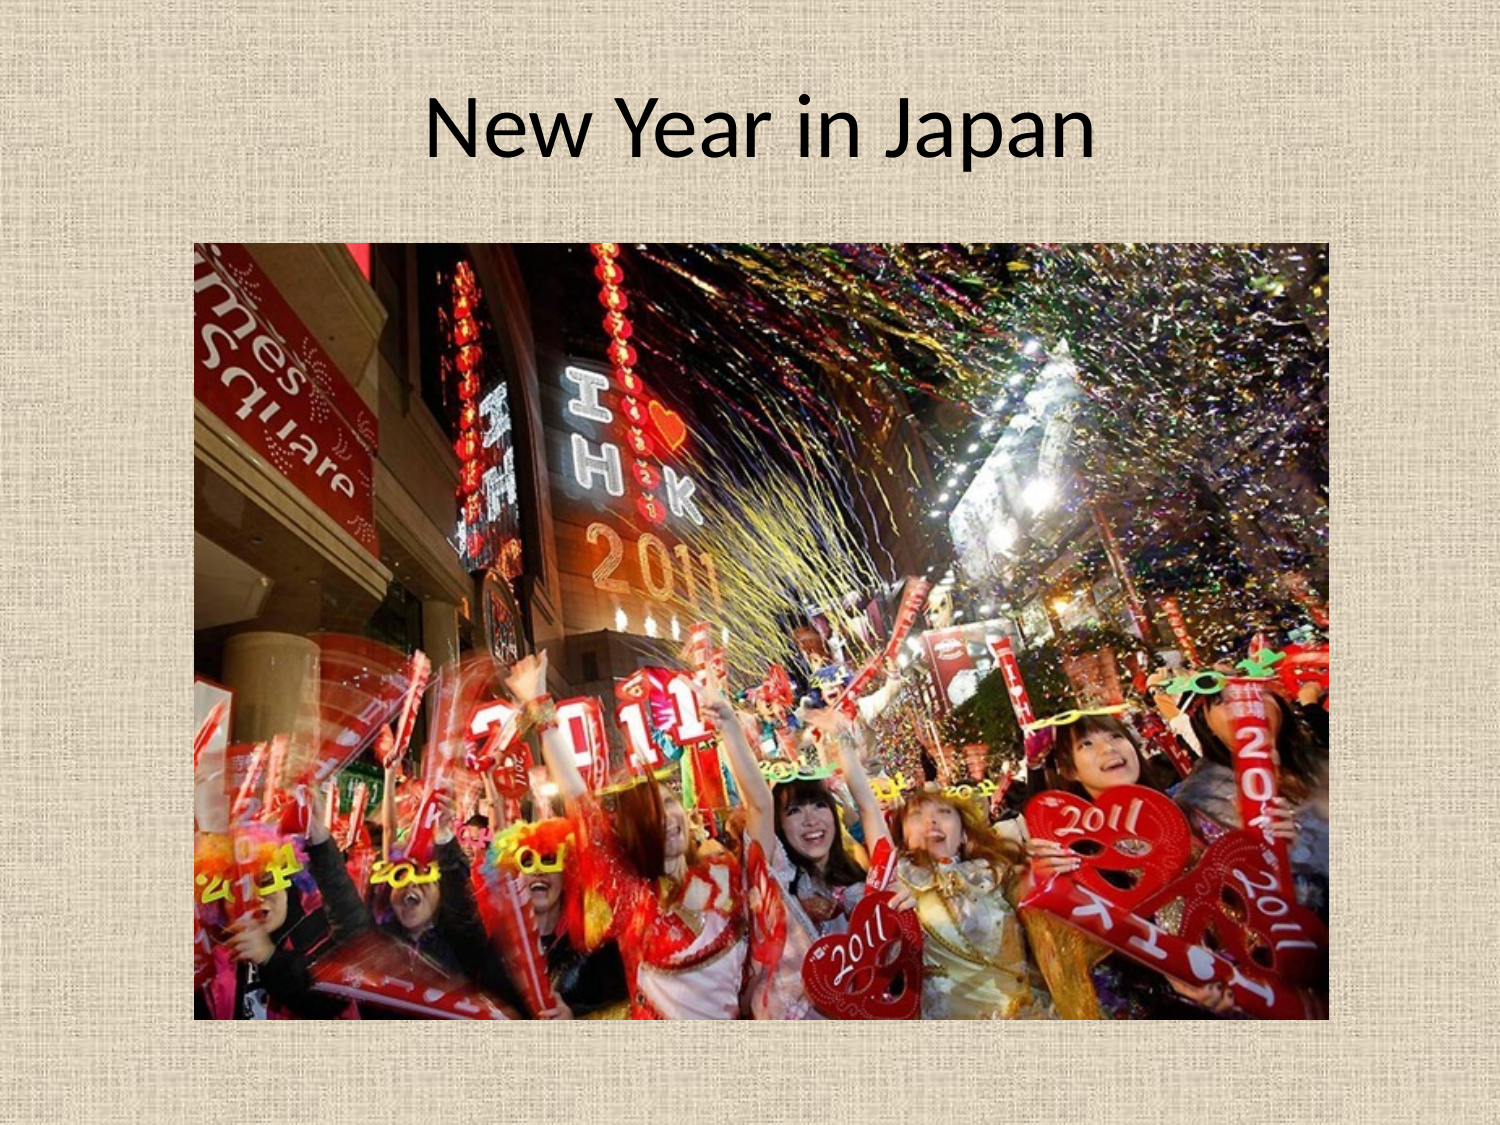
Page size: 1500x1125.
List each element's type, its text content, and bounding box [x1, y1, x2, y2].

picture [0, 0, 1500, 1125]
title New Year in Japan [123, 0, 1399, 242]
